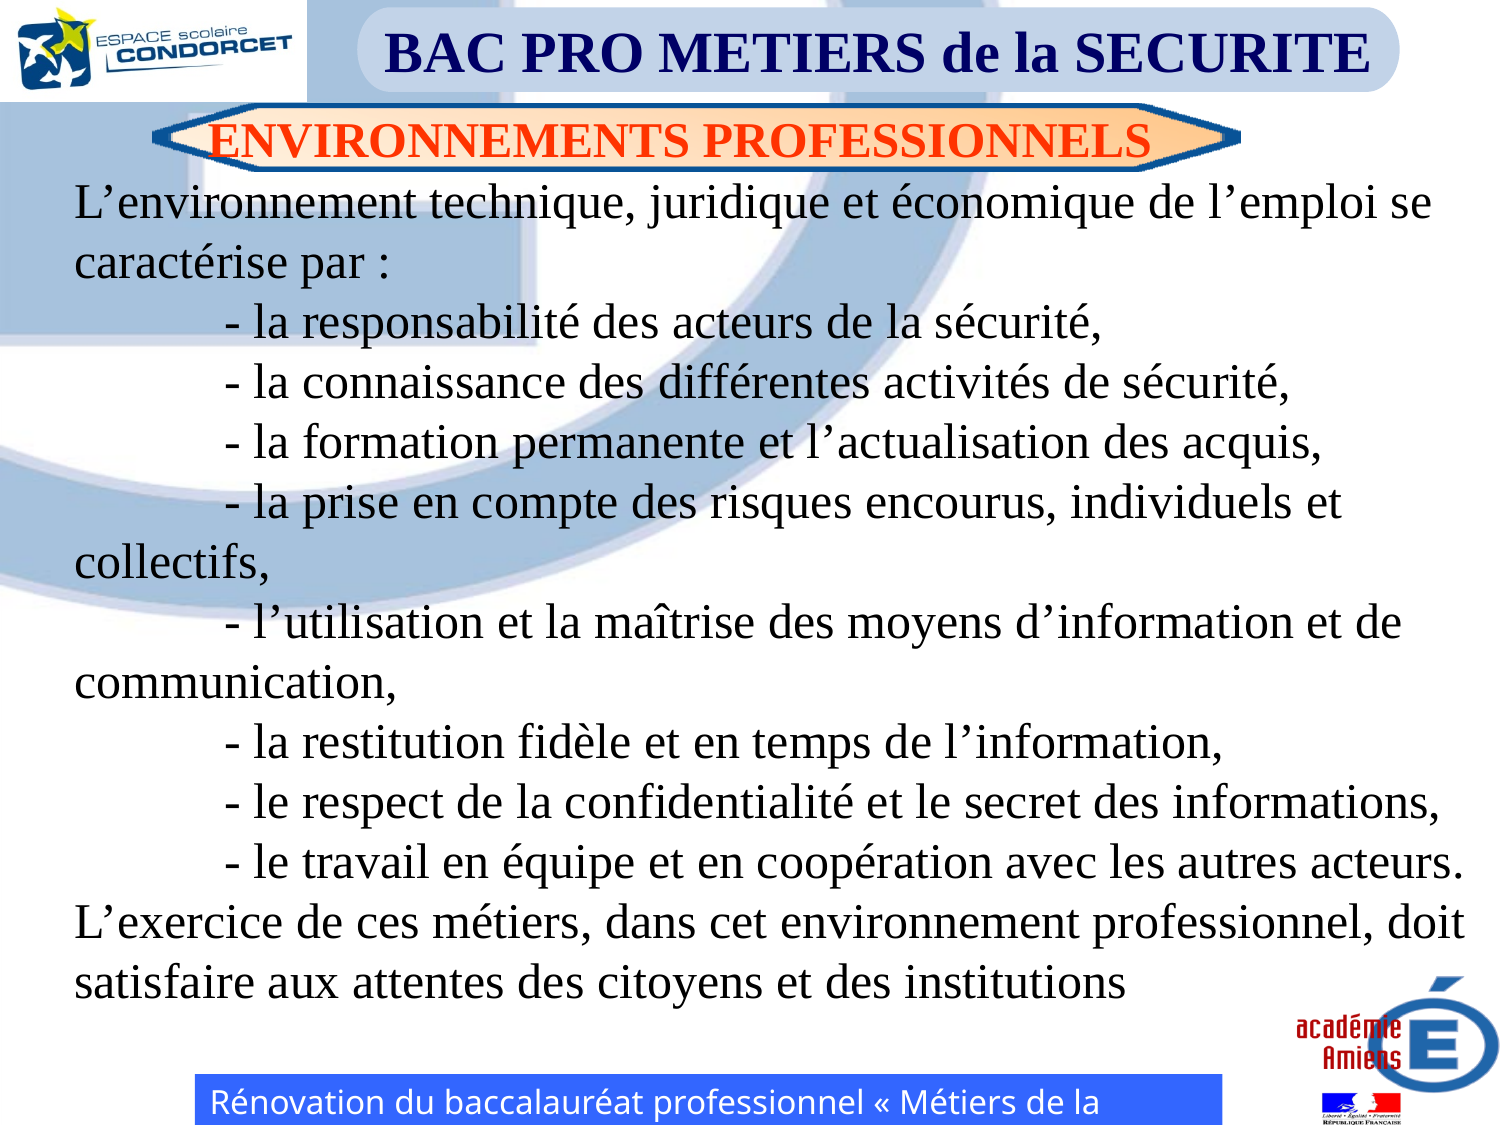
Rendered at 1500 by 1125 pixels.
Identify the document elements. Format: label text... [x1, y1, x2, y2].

text_box BAC PRO METIERS de la SECURITE [357, 7, 1400, 92]
picture [0, 0, 1500, 160]
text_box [147, 101, 1247, 173]
text_box L’environnement technique, juridique et économique de l’emploi se caractérise par : - la responsabilité des acteurs de la sécurité, - la connaissance des différentes activités de sécurité, - la formation permanente et l’actualisation des acquis, - la prise en compte des risques encourus, individuels et collectifs, - l’utilisation et la maîtrise des moyens d’information et de communication, - la restitution fidèle et en temps de l’information, - le respect de la confidentialité et le secret des informations, - le travail en équipe et en coopération avec les autres acteurs. L’exercice de ces métiers, dans cet environnement professionnel, doit satisfaire aux attentes des citoyens et des institutions [0, 160, 1500, 1016]
text_box Rénovation du baccalauréat professionnel « Métiers de la sécurité » [194, 1074, 1223, 1125]
picture [0, 975, 1500, 1125]
